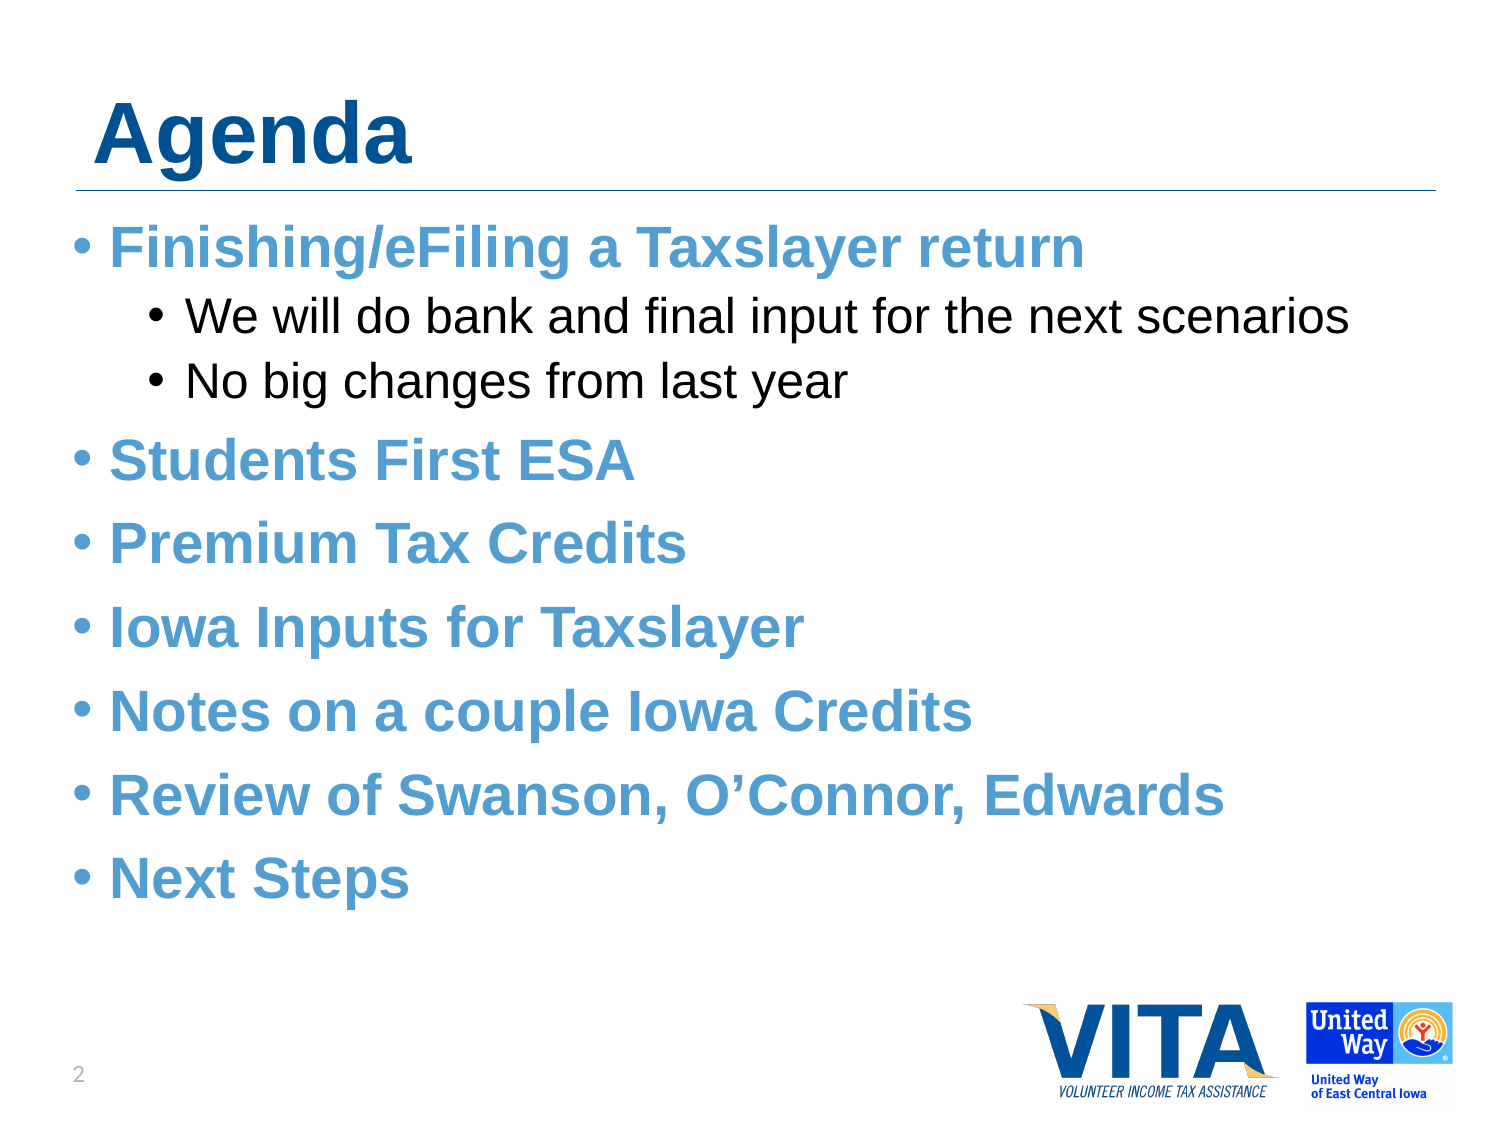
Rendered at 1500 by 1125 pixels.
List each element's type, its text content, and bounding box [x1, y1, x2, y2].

list Finishing/eFiling a Taxslayer return We will do bank and final input for the next scenarios No big changes from last year Students First ESA Premium Tax Credits Iowa Inputs for Taxslayer Notes on a couple Iowa Credits Review of Swanson, O’Connor, Edwards Next Steps [57, 210, 1449, 1103]
slide_number 2 [57, 1042, 395, 1103]
title Agenda [77, 80, 1449, 191]
picture [1305, 1001, 1454, 1108]
picture [1016, 993, 1289, 1103]
